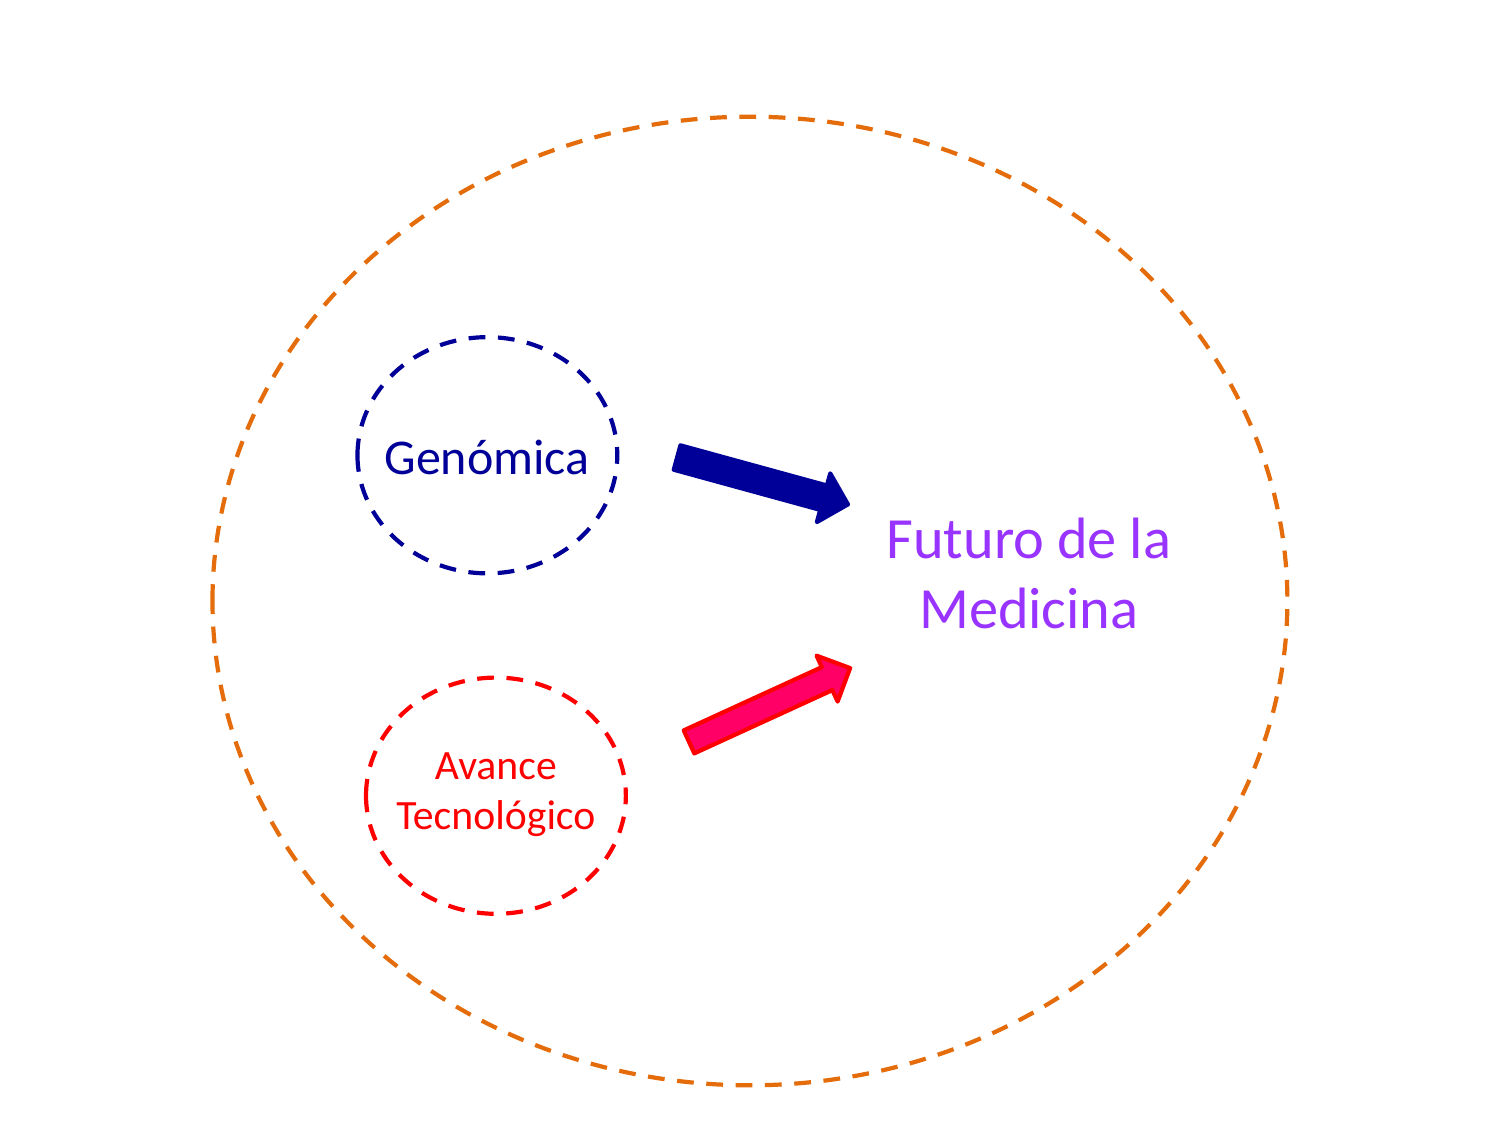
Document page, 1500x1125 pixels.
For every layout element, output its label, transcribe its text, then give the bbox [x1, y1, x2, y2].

text_box Avance Tecnológico [381, 730, 611, 846]
text_box Genómica [369, 417, 605, 493]
text_box [681, 653, 853, 756]
text_box [210, 114, 1290, 1088]
text_box [671, 443, 850, 524]
text_box [385, 675, 604, 730]
text_box Futuro de la Medicina [859, 493, 1199, 648]
text_box [355, 335, 620, 576]
text_box [363, 736, 628, 916]
